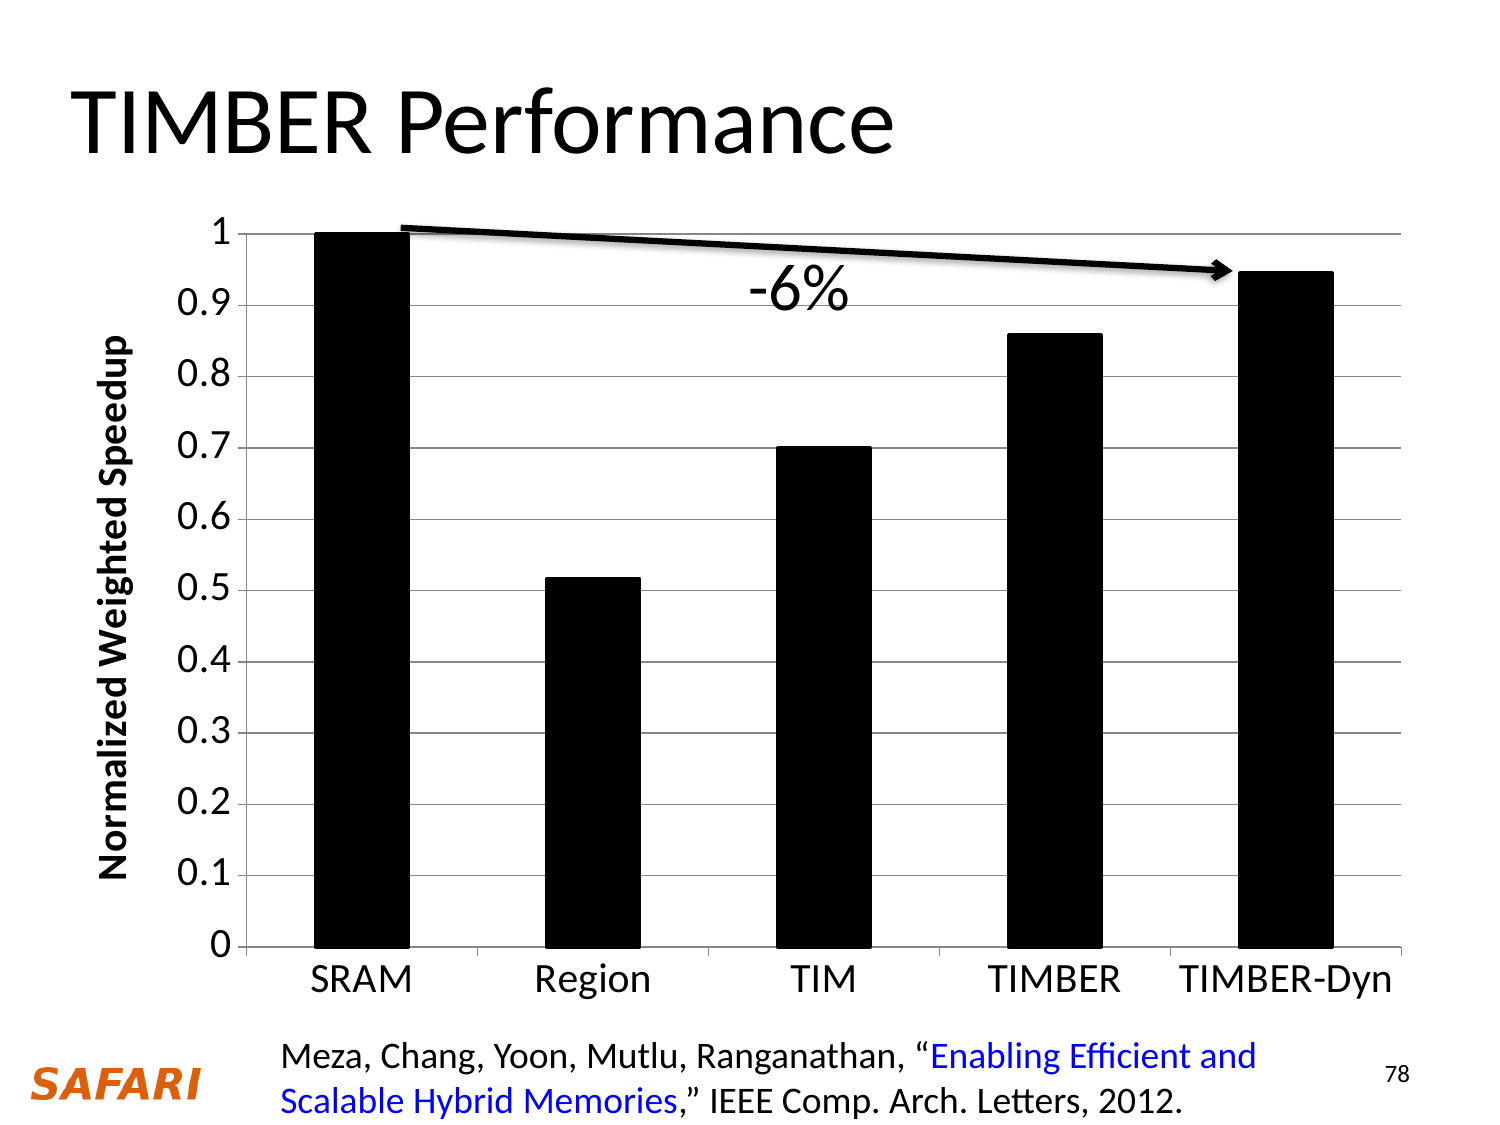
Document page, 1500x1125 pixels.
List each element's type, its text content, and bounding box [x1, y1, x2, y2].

text_box TIMBER Performance [55, 68, 1430, 162]
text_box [400, 227, 1233, 272]
picture [29, 1058, 207, 1110]
chart [55, 196, 1430, 1021]
text_box Meza, Chang, Yoon, Mutlu, Ranganathan, “Enabling Efficient and Scalable Hybrid Memories,” IEEE Comp. Arch. Letters, 2012. [265, 1030, 1365, 1125]
slide_number 78 [1365, 1042, 1425, 1103]
